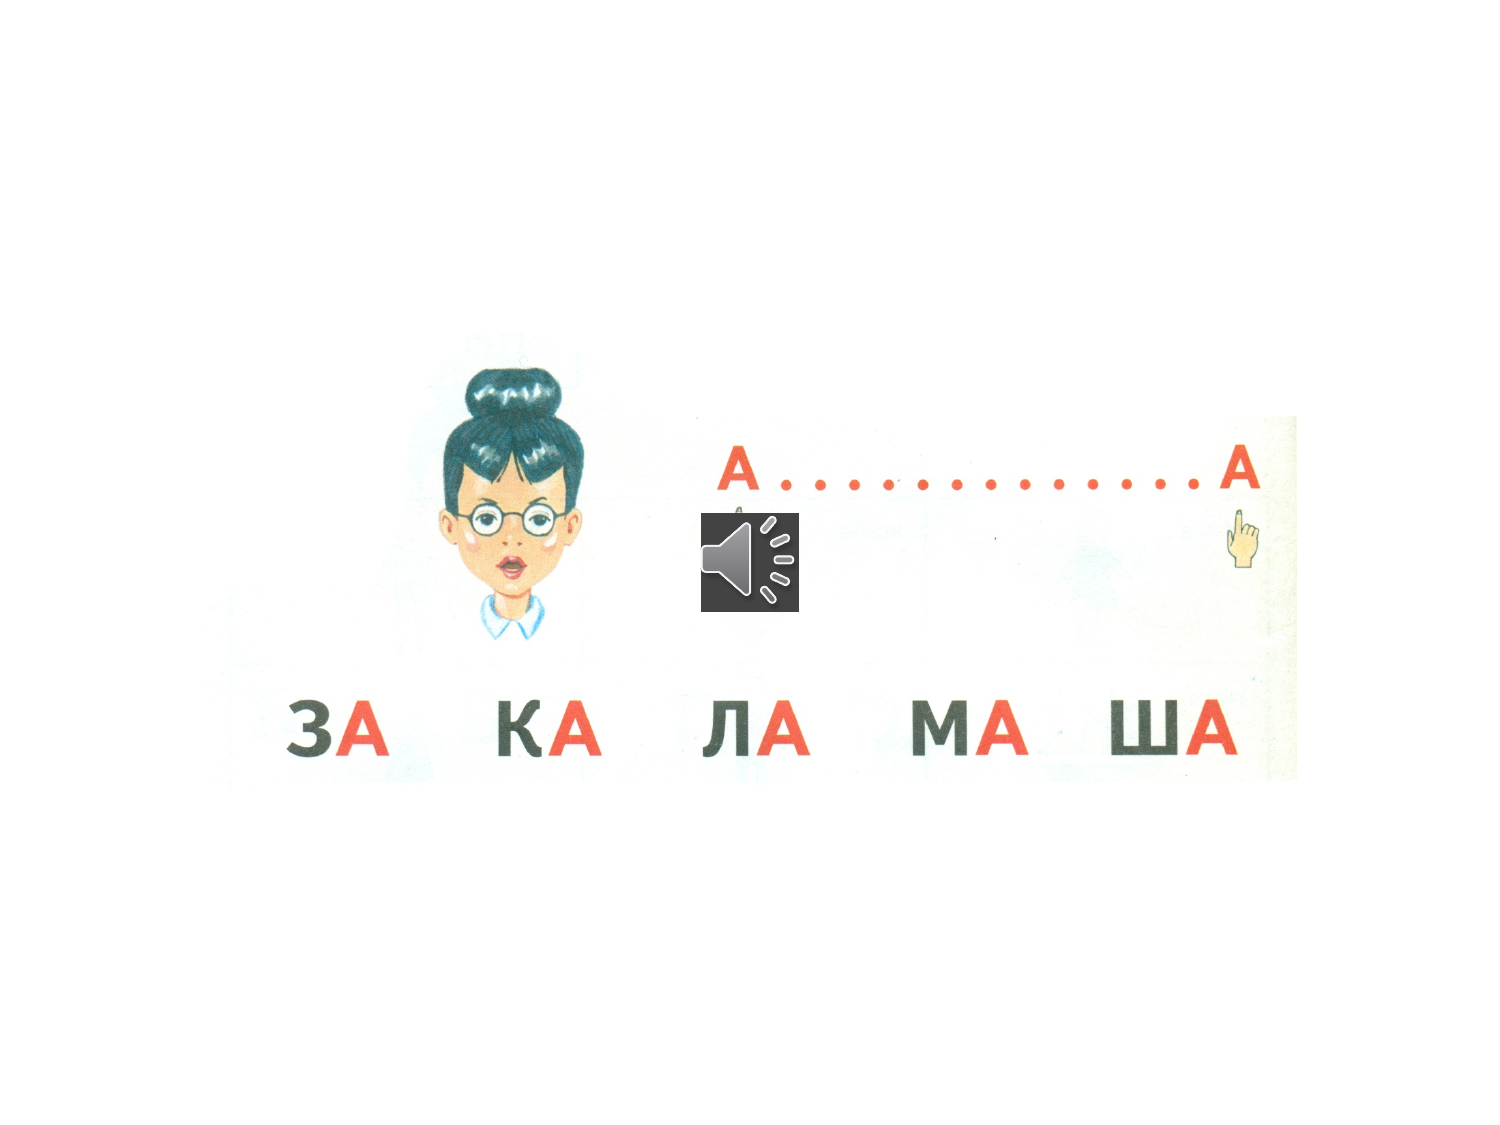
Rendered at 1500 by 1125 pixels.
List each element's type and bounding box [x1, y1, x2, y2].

picture [202, 333, 1298, 792]
